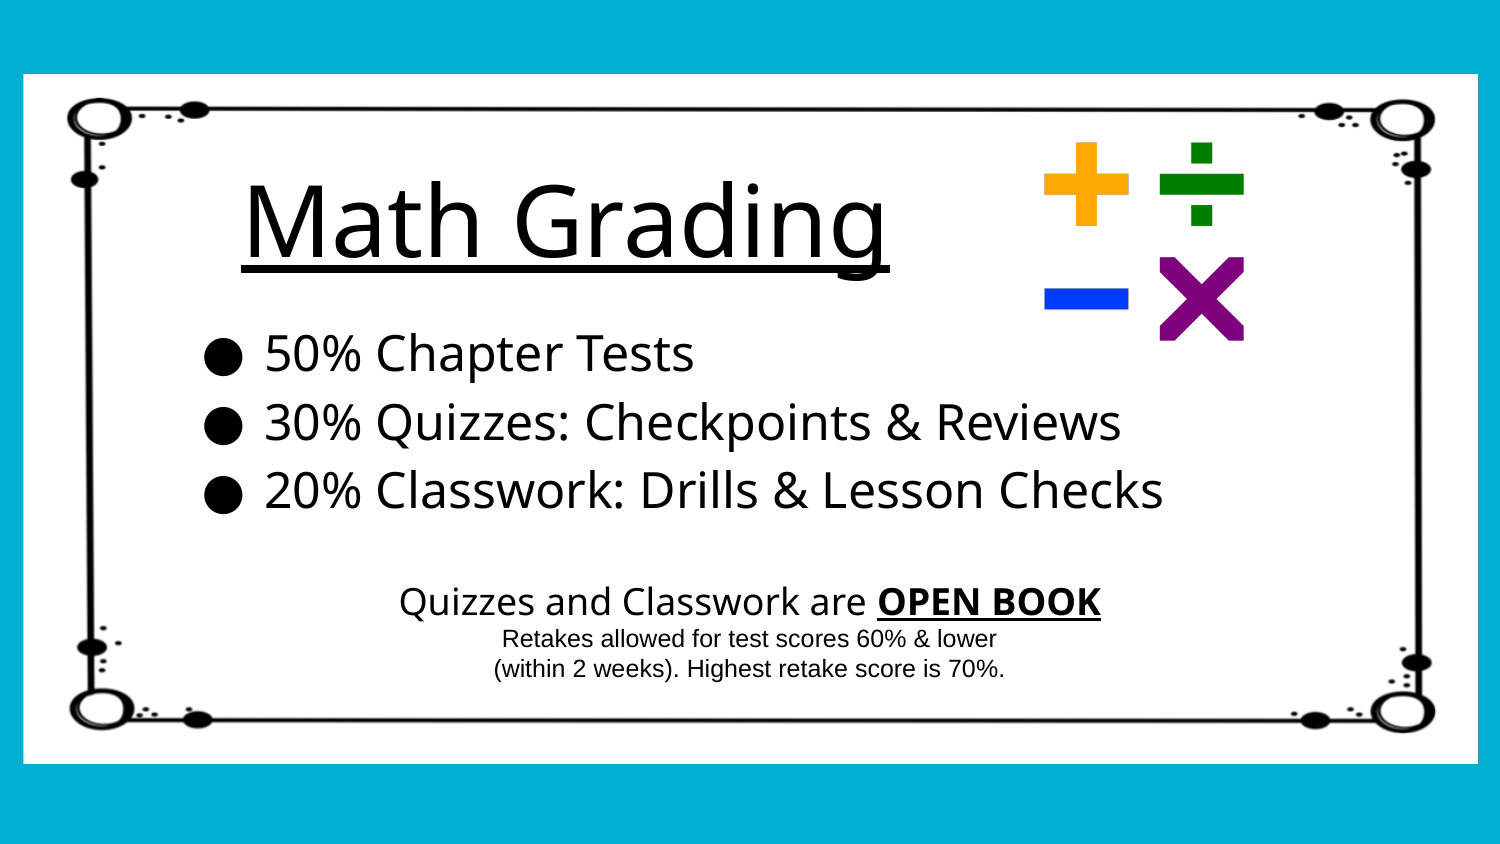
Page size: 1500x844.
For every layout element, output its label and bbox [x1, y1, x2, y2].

picture [23, 73, 1483, 764]
